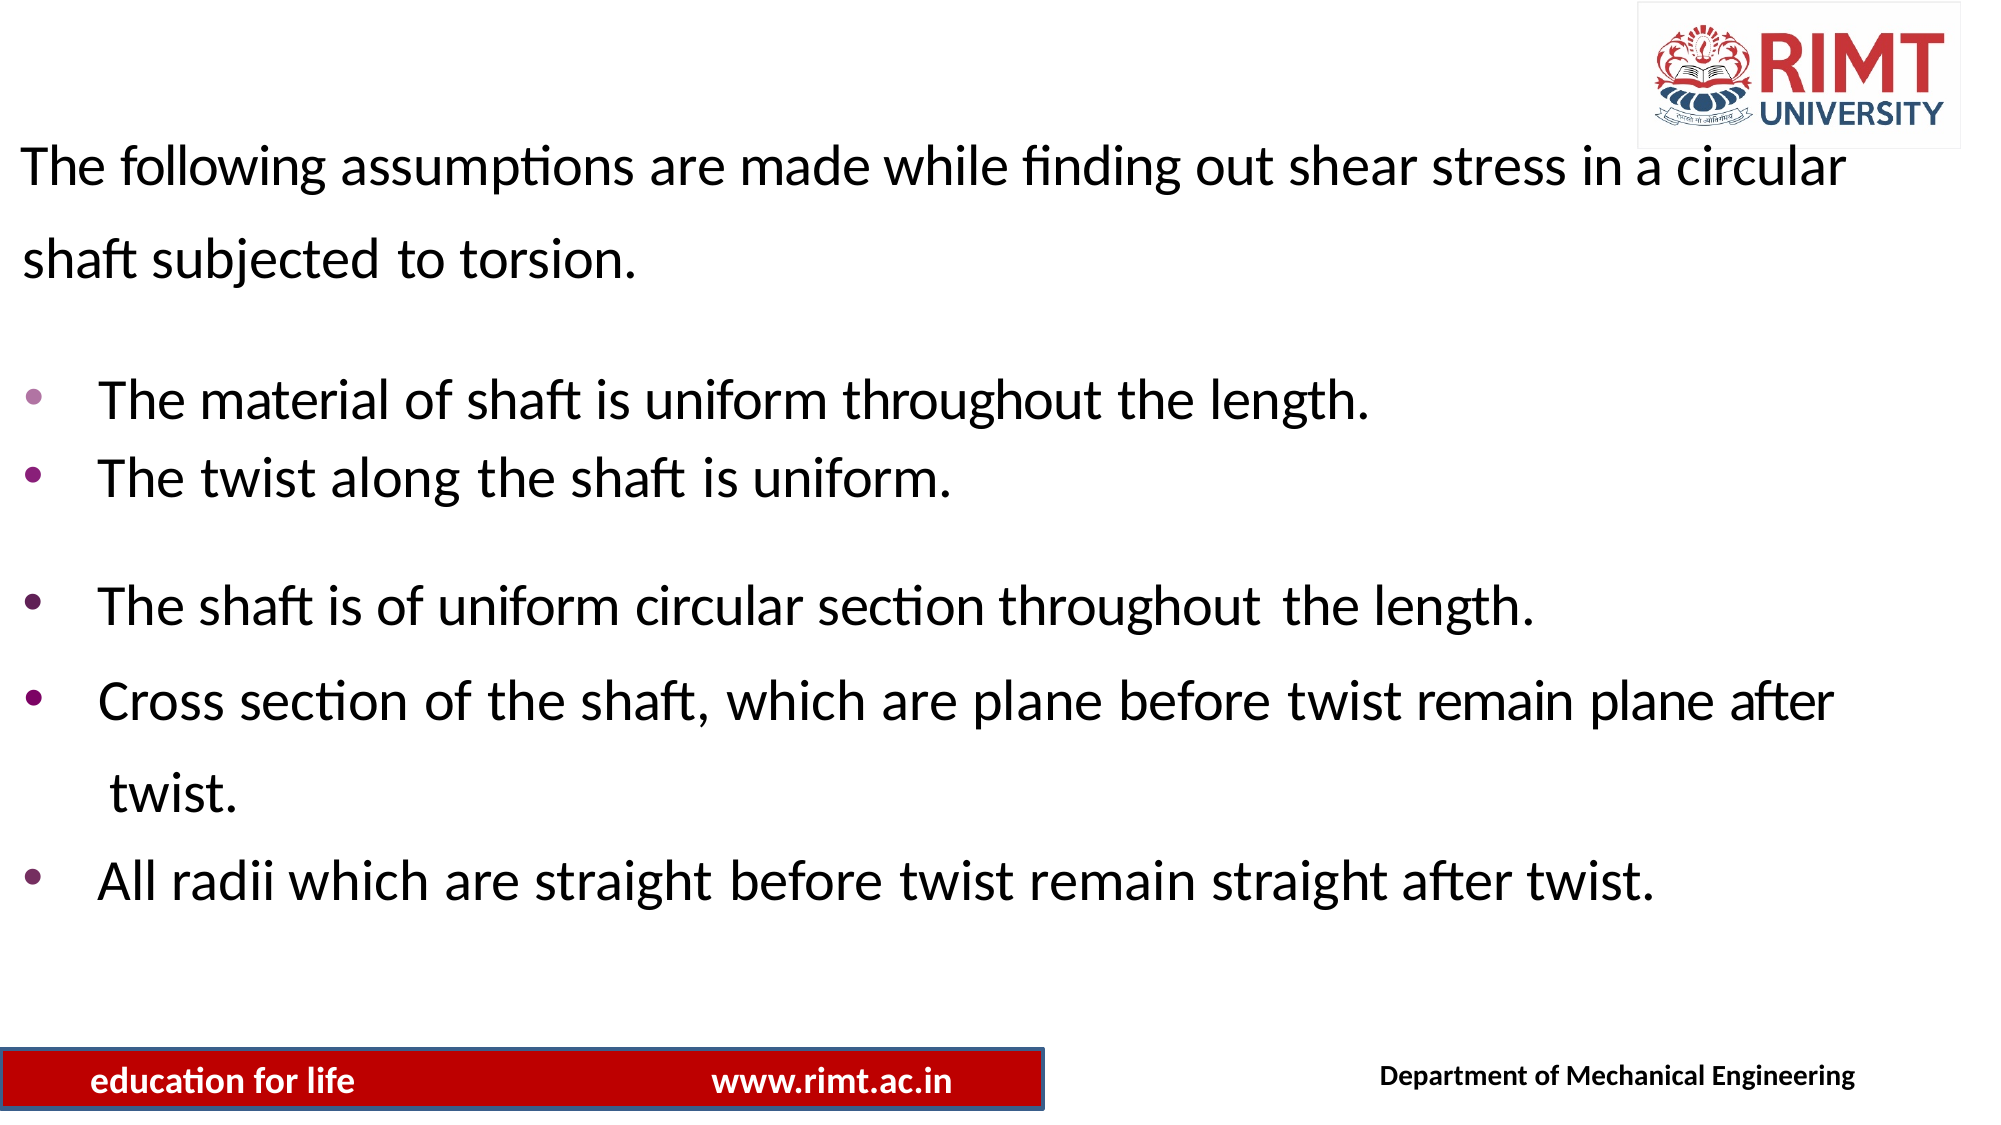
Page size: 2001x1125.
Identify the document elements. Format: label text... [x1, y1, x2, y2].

picture [1637, 1, 1961, 149]
text_box education for life www.rimt.ac.in [0, 1047, 1045, 1111]
text_box The following assumptions are made while finding out shear stress in a circular shaft subjected to torsion. The material of shaft is uniform throughout the length. The twist along the shaft is uniform. The shaft is of uniform circular section throughout the length. Cross section of the shaft, which are plane before twist remain plane after twist. All radii which are straight before twist remain straight after twist. [20, 150, 1964, 912]
text_box Department of Mechanical Engineering [1280, 1044, 1956, 1104]
